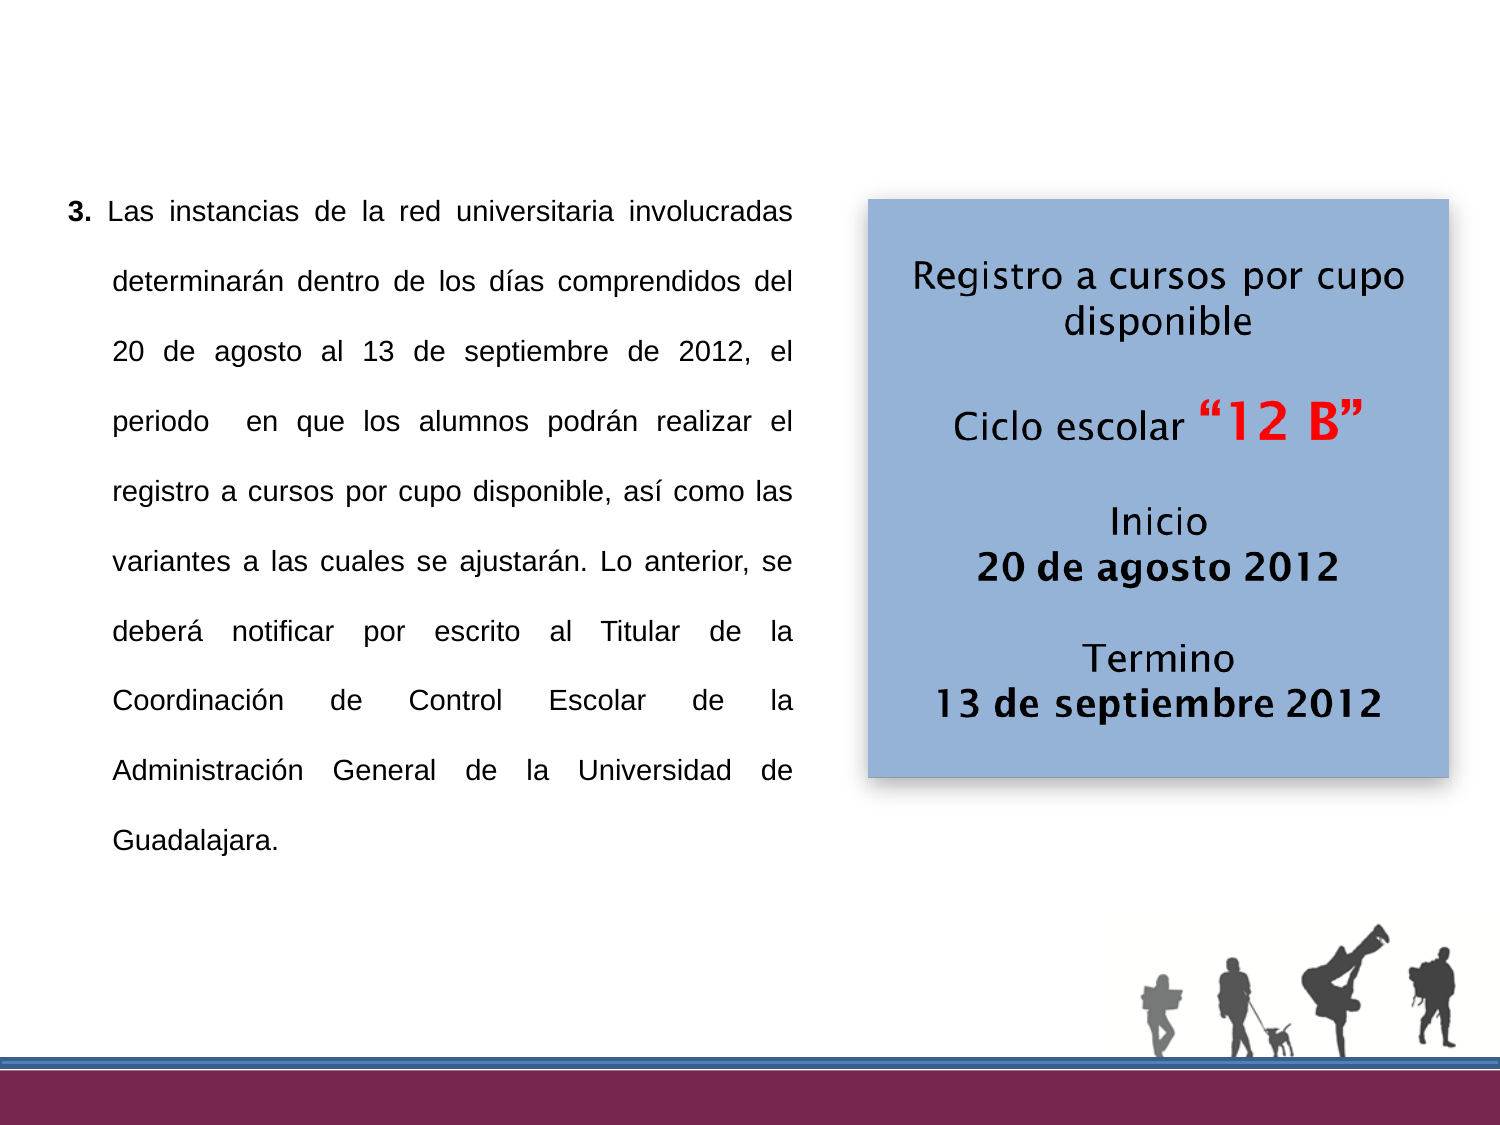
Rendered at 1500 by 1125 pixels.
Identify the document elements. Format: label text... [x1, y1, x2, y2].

text_box 3. Las instancias de la red universitaria involucradas determinarán dentro de los días comprendidos del 20 de agosto al 13 de septiembre de 2012, el periodo en que los alumnos podrán realizar el registro a cursos por cupo disponible, así como las variantes a las cuales se ajustarán. Lo anterior, se deberá notificar por escrito al Titular de la Coordinación de Control Escolar de la Administración General de la Universidad de Guadalajara. [53, 149, 809, 864]
picture [833, 172, 1483, 819]
text_box [0, 1057, 1102, 1069]
text_box [0, 1069, 1500, 1125]
picture [1104, 909, 1500, 1063]
